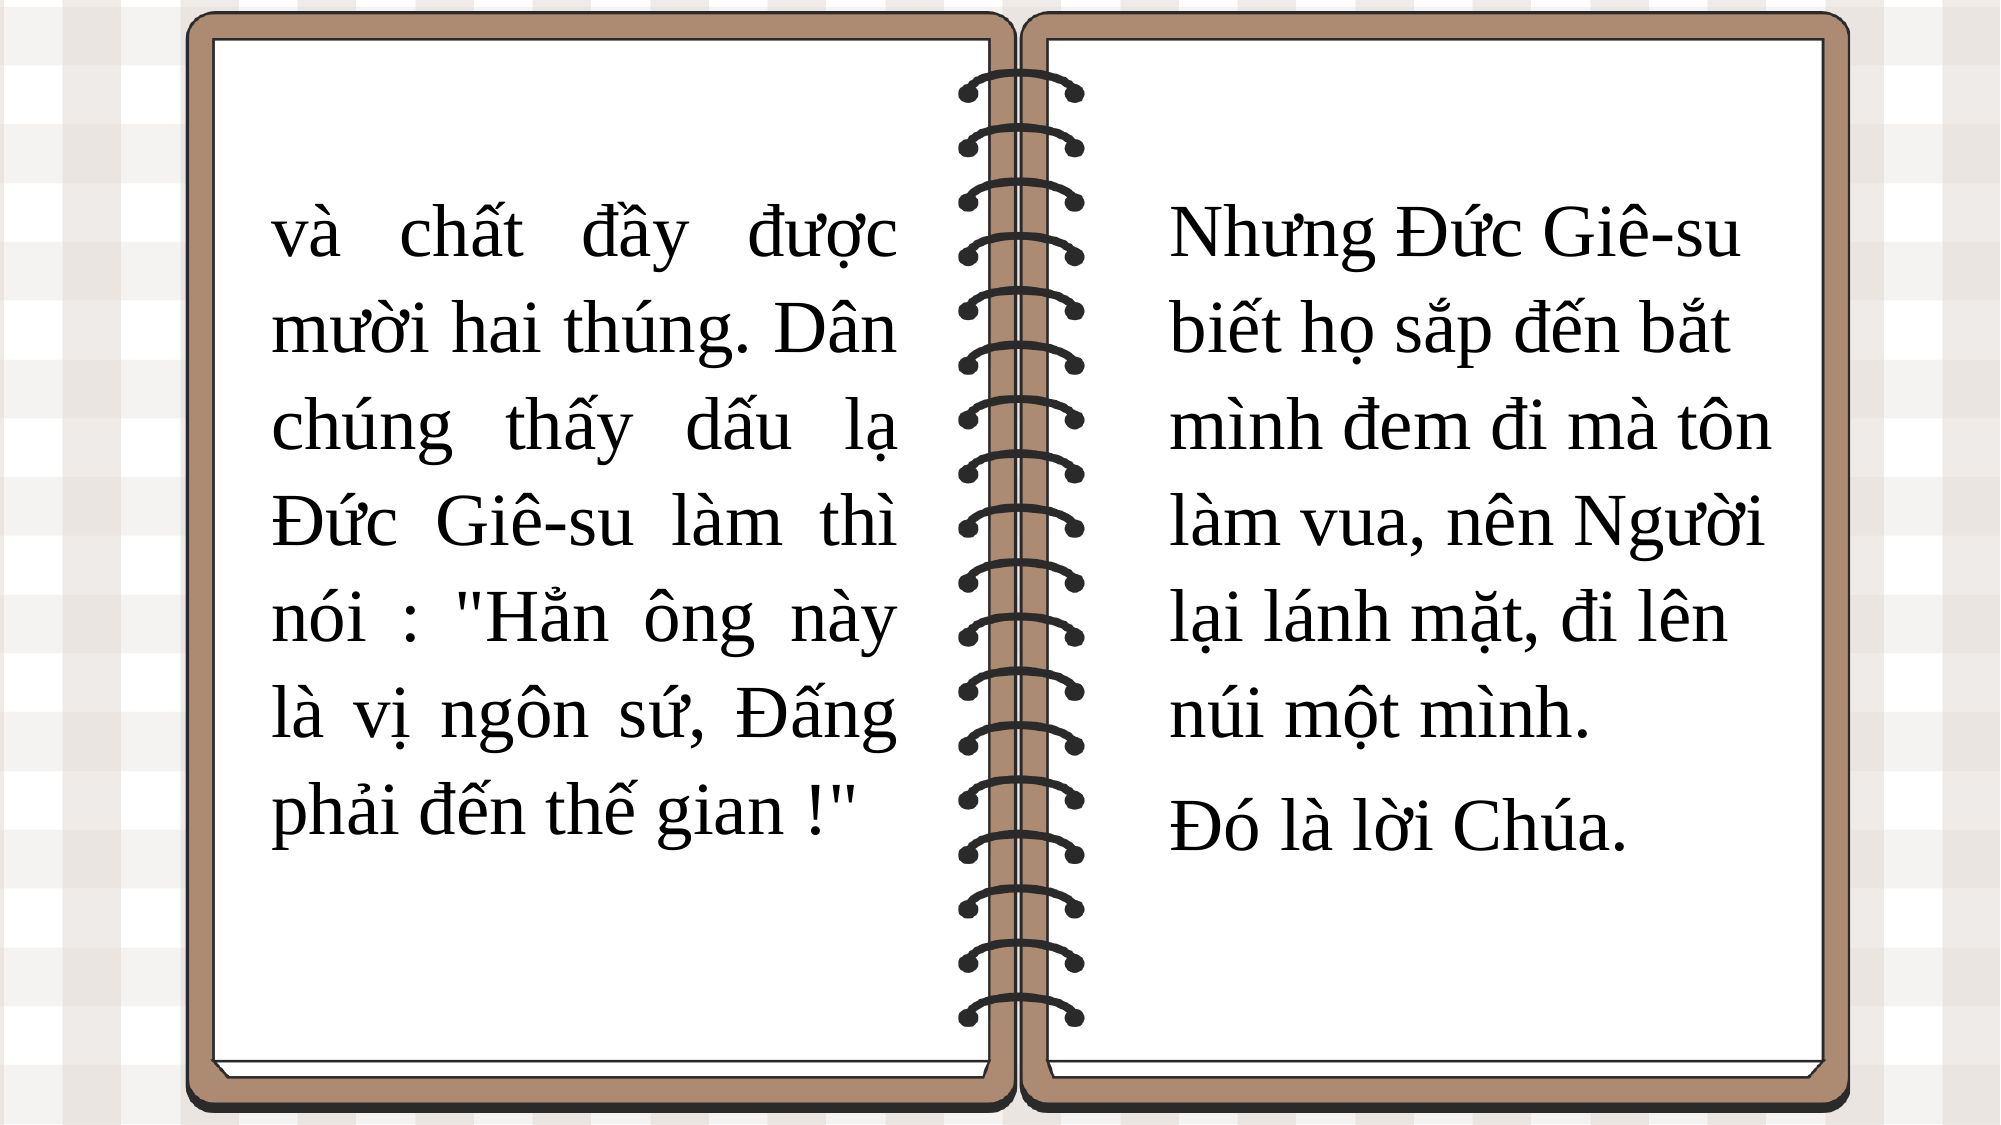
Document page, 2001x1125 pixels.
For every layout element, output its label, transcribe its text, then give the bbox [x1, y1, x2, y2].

text_box và chất đầy được mười hai thúng. Dân chúng thấy dấu lạ Đức Giê-su làm thì nói : "Hẳn ông này là vị ngôn sứ, Đấng phải đến thế gian !" [256, 168, 914, 857]
text_box [0, 0, 2000, 1125]
text_box Nhưng Đức Giê-su biết họ sắp đến bắt mình đem đi mà tôn làm vua, nên Người lại lánh mặt, đi lên núi một mình. Đó là lời Chúa. [1154, 168, 1813, 874]
text_box [185, 11, 1851, 1114]
